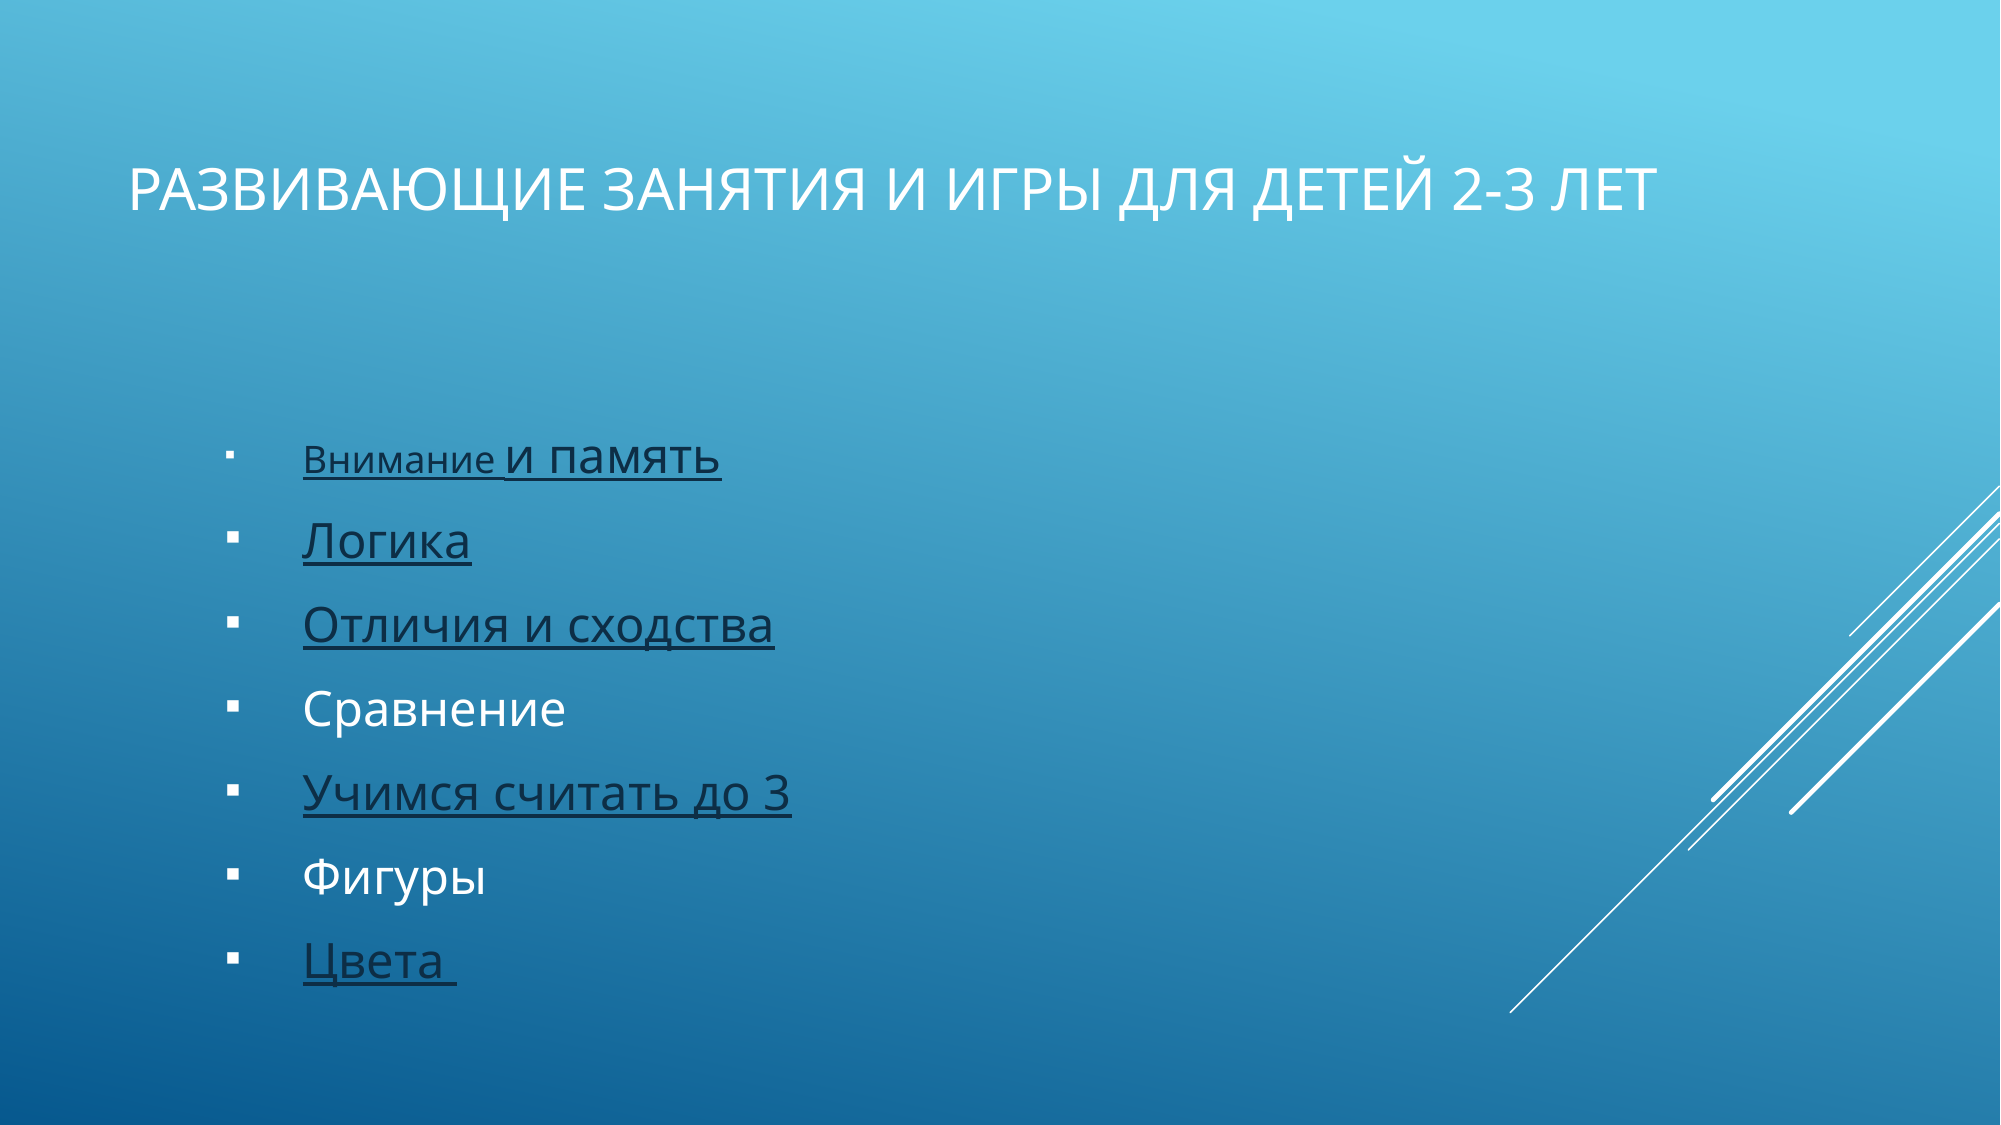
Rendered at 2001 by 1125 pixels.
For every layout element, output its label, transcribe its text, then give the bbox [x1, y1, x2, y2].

title Развивающие занятия и игры для детей 2-3 лет [112, 112, 1763, 342]
list Внимание и память Логика Отличия и сходства Сравнение Учимся считать до 3 Фигуры Цвета [209, 341, 1610, 1013]
